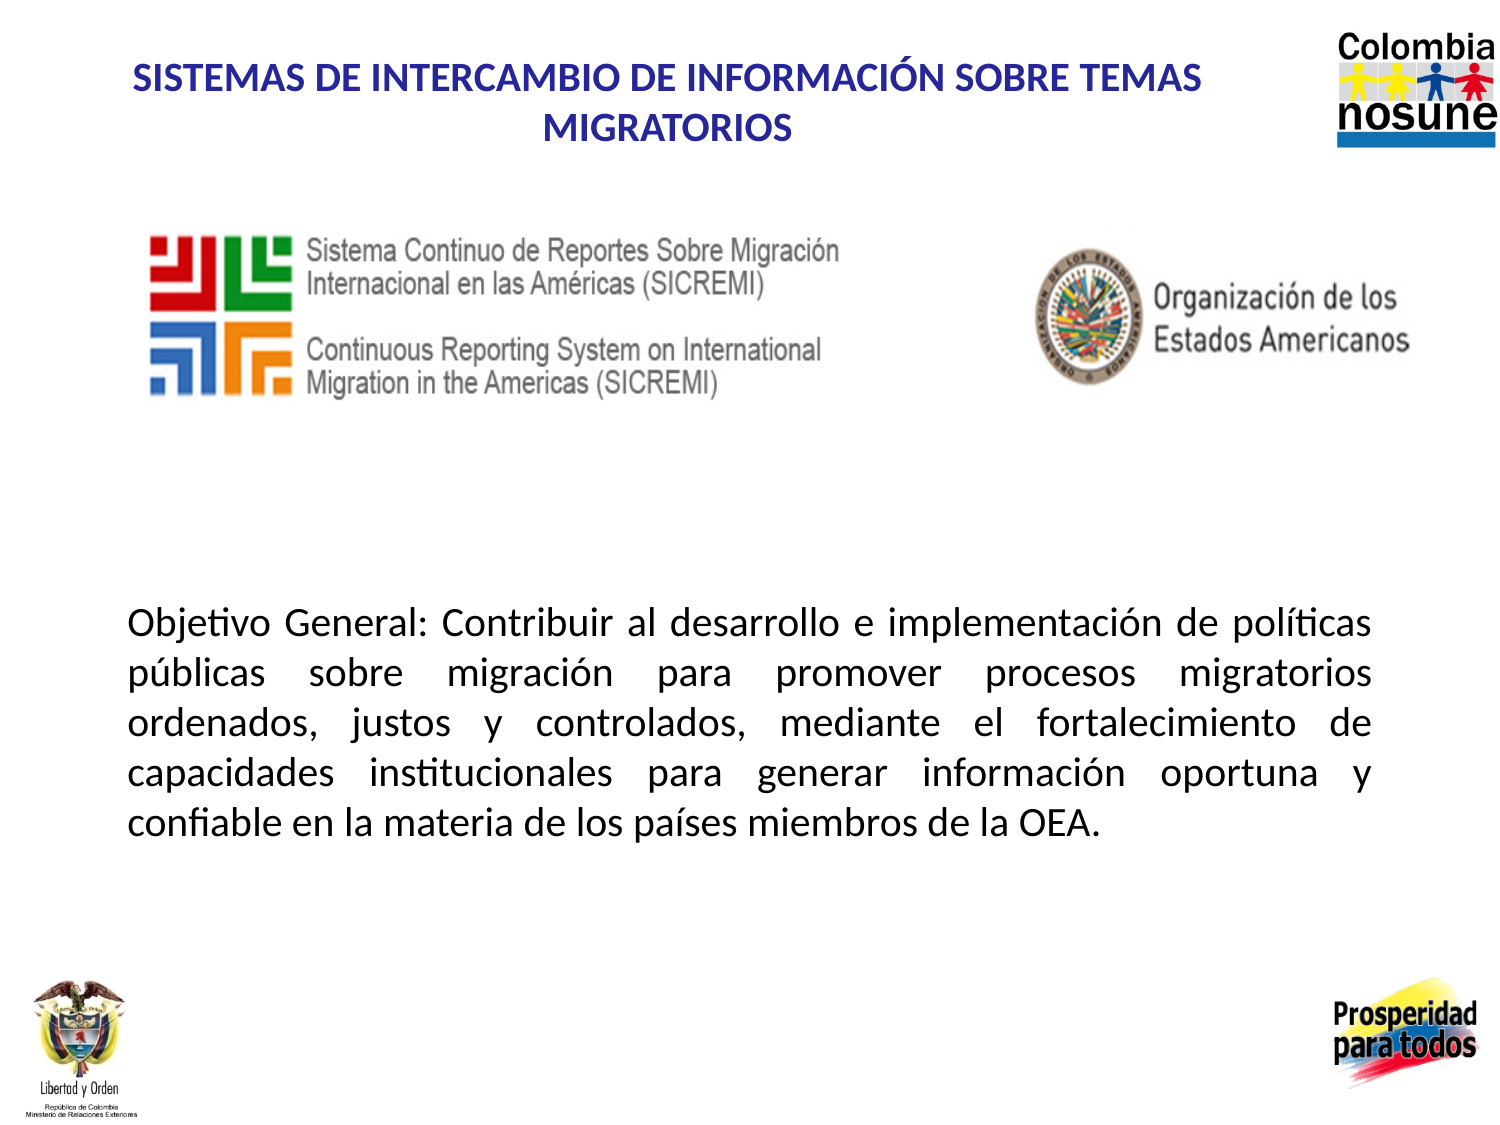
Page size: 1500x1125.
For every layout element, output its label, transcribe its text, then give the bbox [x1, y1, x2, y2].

text_box Objetivo General: Contribuir al desarrollo e implementación de políticas públicas sobre migración para promover procesos migratorios ordenados, justos y controlados, mediante el fortalecimiento de capacidades institucionales para generar información oportuna y confiable en la materia de los países miembros de la OEA. [112, 587, 1388, 1125]
picture [1333, 24, 1500, 152]
picture [24, 976, 138, 1125]
picture [1312, 974, 1500, 1089]
text_box SISTEMAS DE INTERCAMBIO DE INFORMACIÓN SOBRE TEMAS MIGRATORIOS [30, 42, 1306, 158]
picture [135, 219, 1431, 408]
